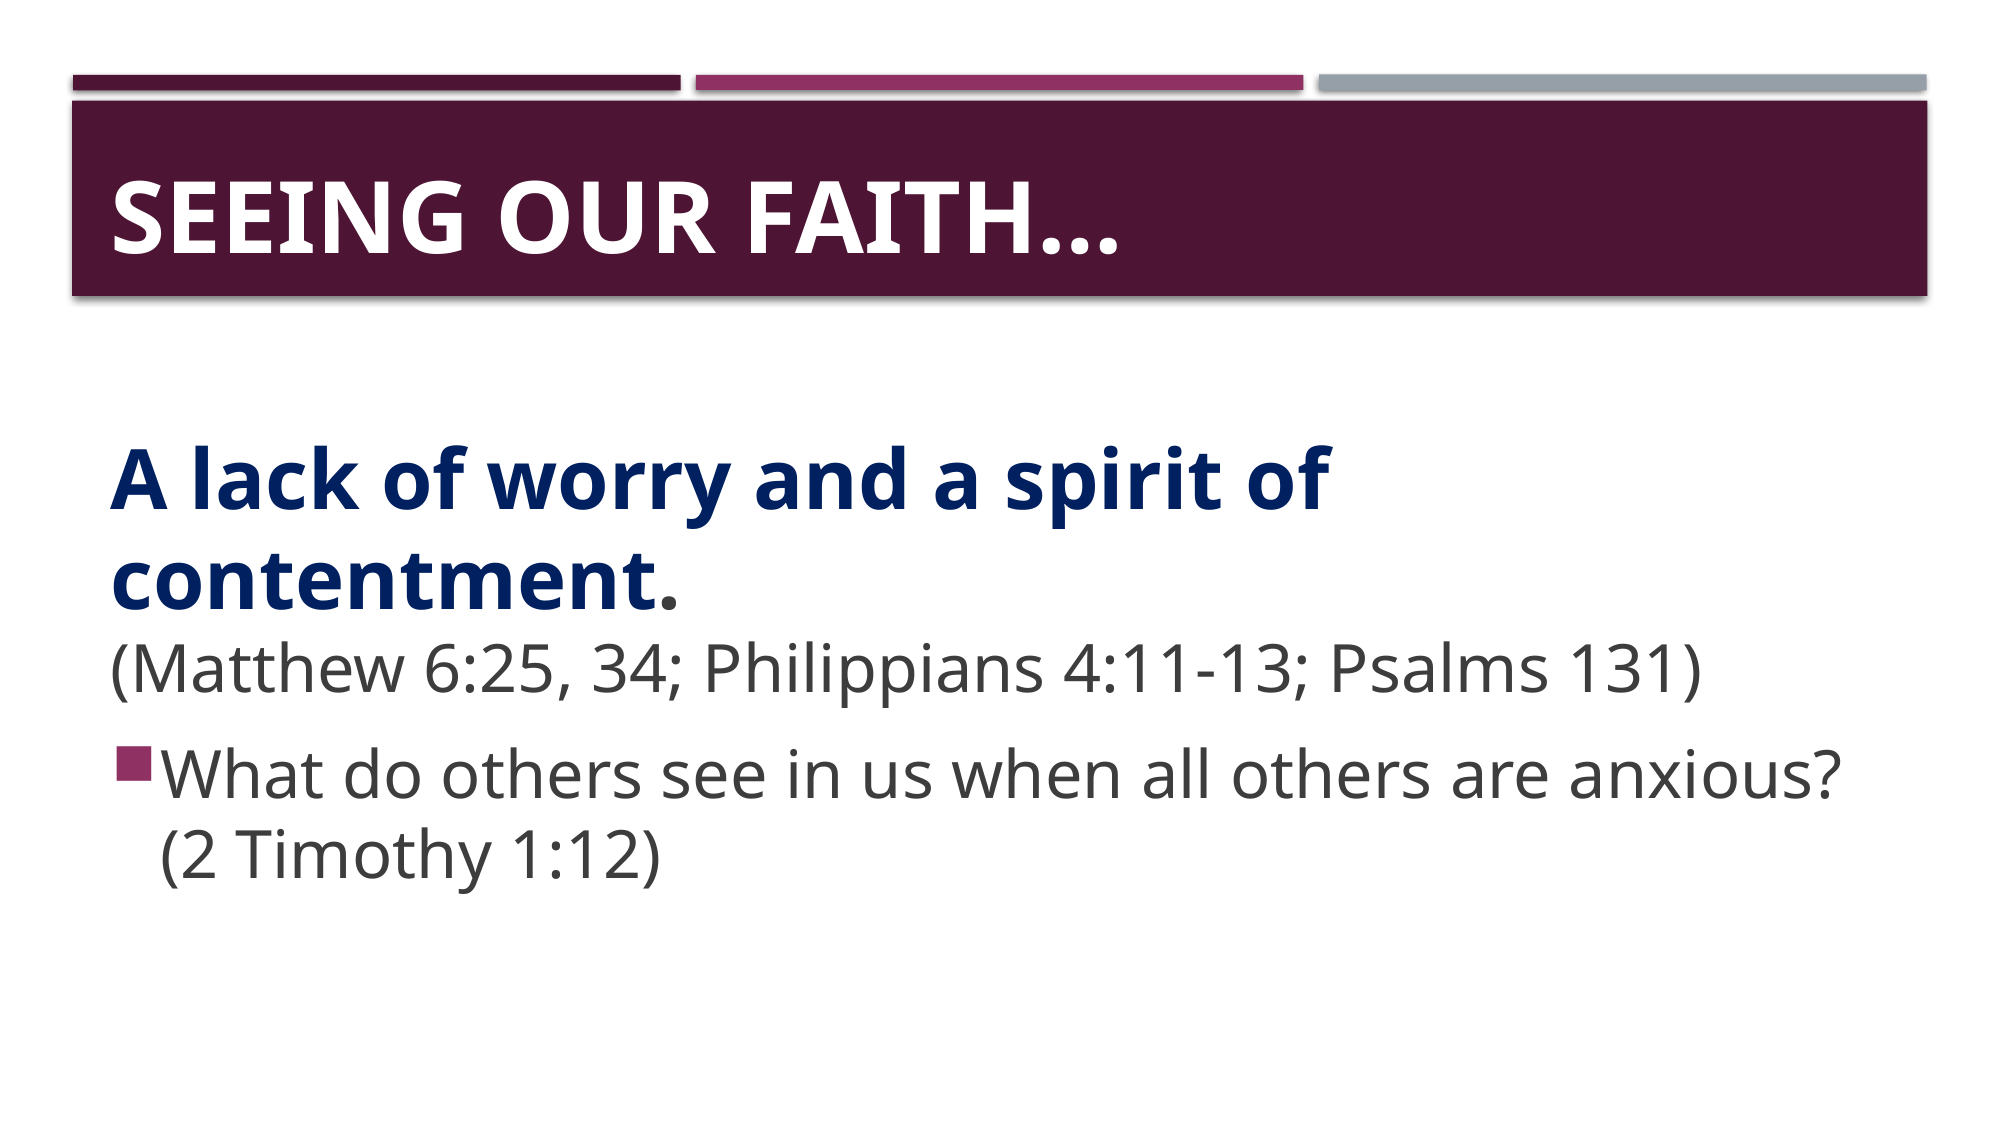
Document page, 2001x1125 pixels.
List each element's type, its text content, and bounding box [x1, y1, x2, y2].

title Seeing our faith… [95, 115, 1905, 282]
list A lack of worry and a spirit of contentment. (Matthew 6:25, 34; Philippians 4:11-13; Psalms 131) What do others see in us when all others are anxious? (2 Timothy 1:12) [95, 357, 1905, 962]
